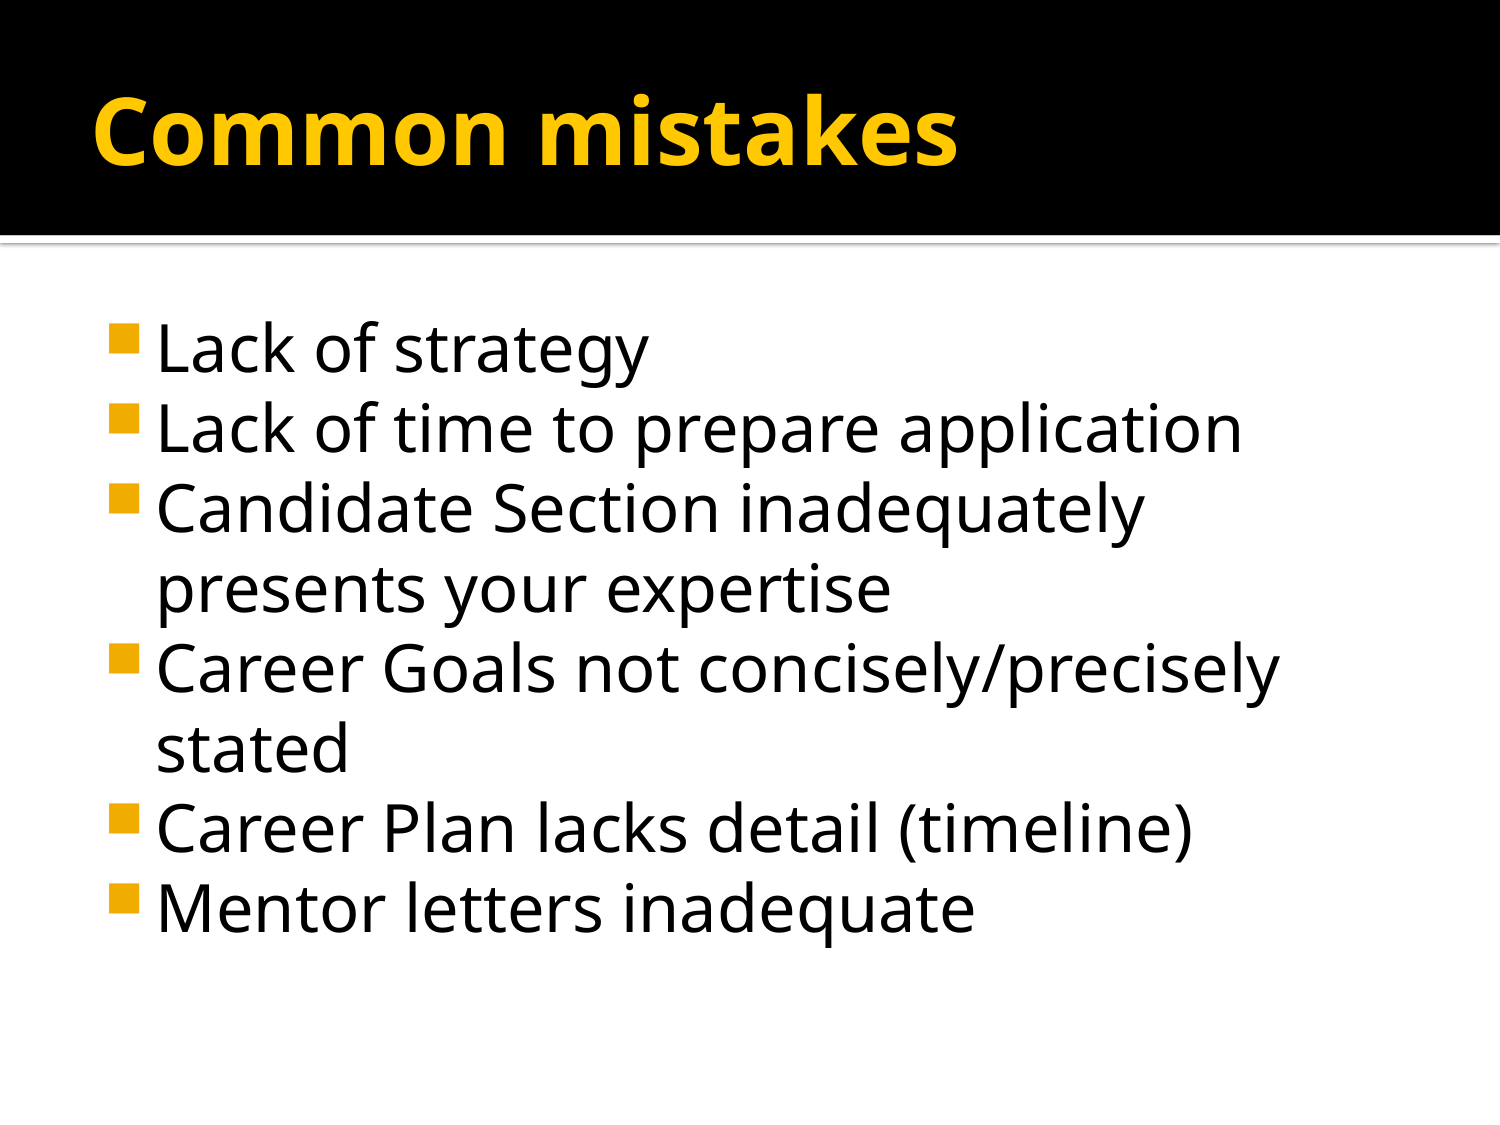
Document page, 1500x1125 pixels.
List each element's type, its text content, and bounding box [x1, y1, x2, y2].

title Common mistakes [75, 25, 1425, 231]
list Lack of strategy Lack of time to prepare application Candidate Section inadequately presents your expertise Career Goals not concisely/precisely stated Career Plan lacks detail (timeline) Mentor letters inadequate [74, 290, 1426, 1051]
